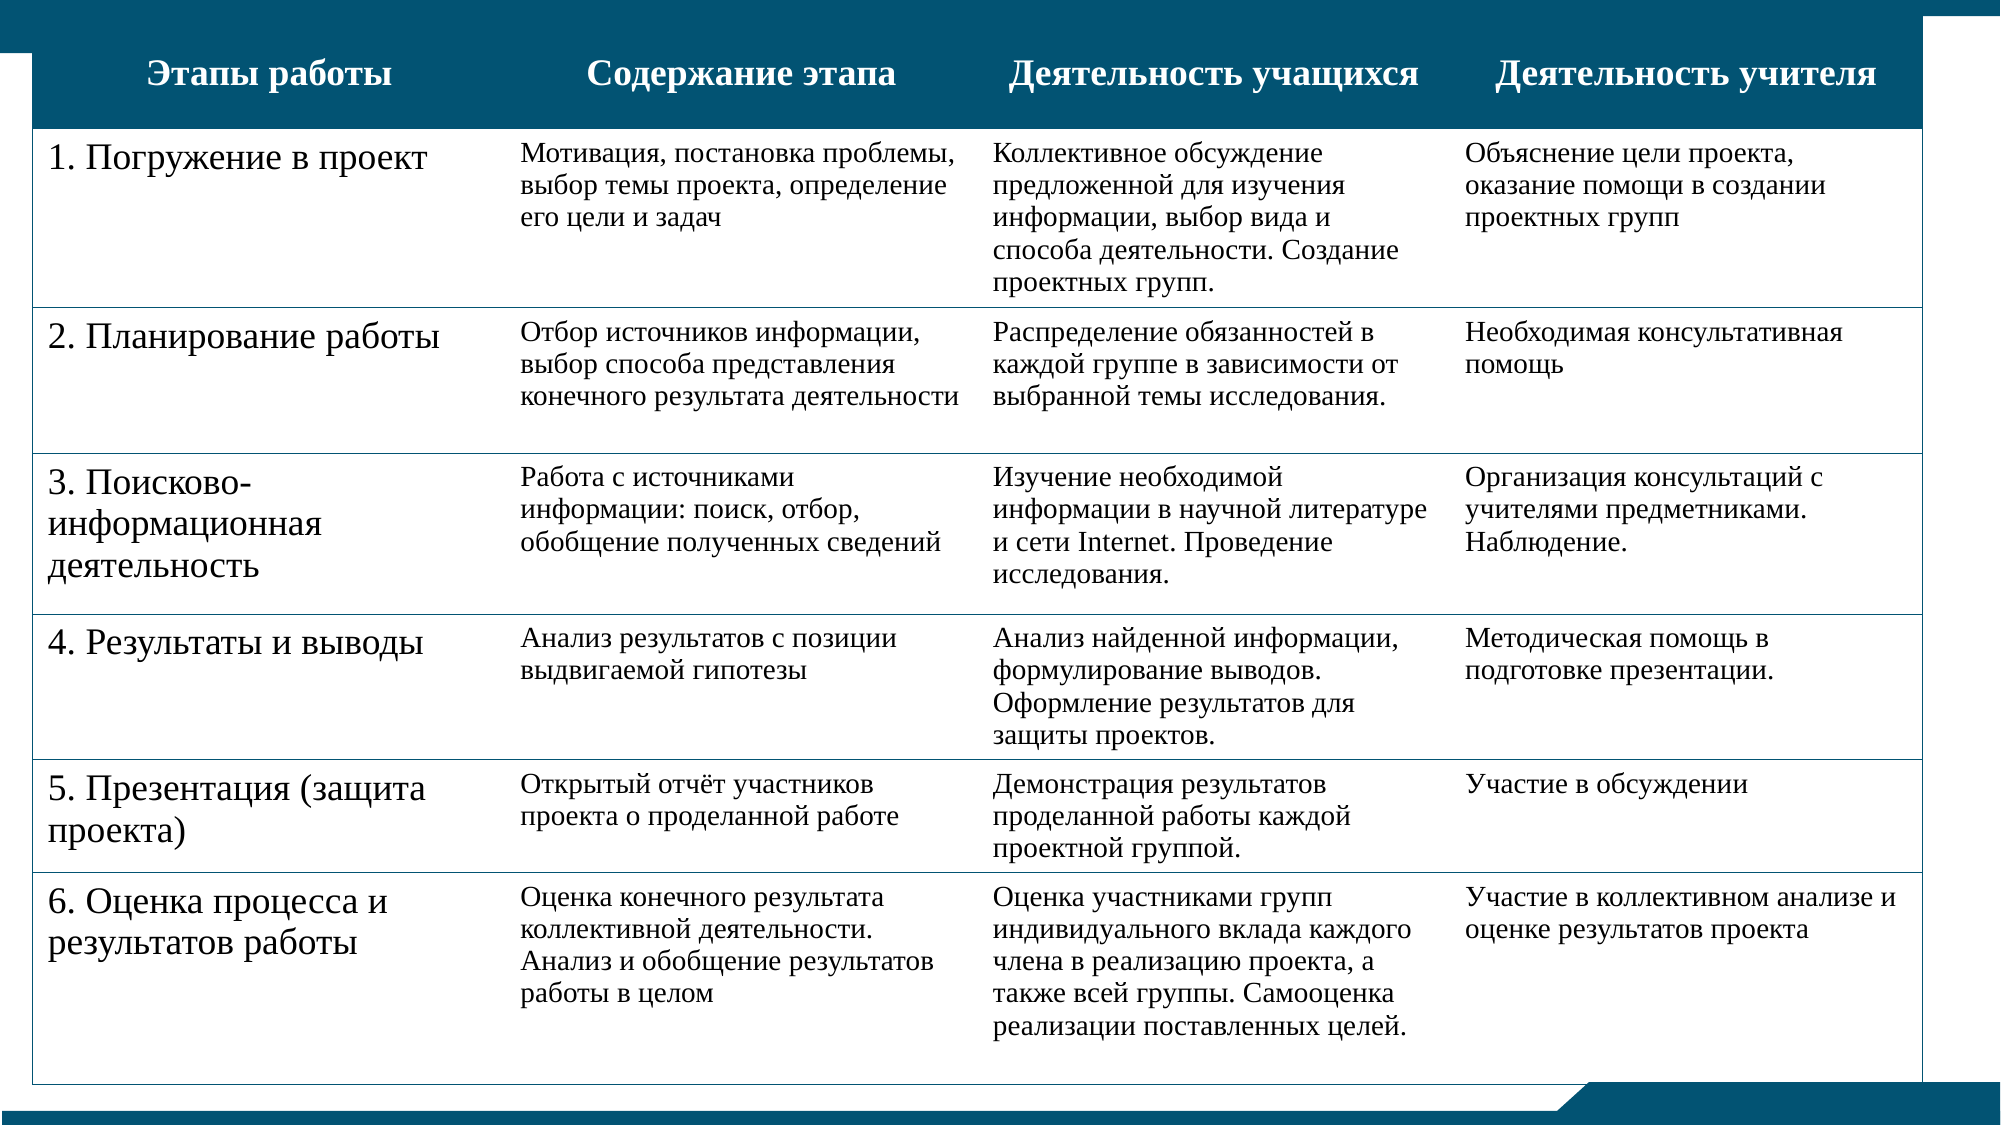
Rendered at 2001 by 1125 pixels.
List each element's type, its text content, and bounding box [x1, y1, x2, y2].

table_cell Отбор источников информации, выбор способа представления конечного результата деятельности [505, 308, 978, 453]
table_cell Методическая помощь в подготовке презентации. [1450, 615, 1922, 759]
table_cell 5. Презентация (защита проекта) [33, 760, 505, 872]
table_cell Объяснение цели проекта, оказание помощи в создании проектных групп [1450, 129, 1922, 307]
table_cell Мотивация, постановка проблемы, выбор темы проекта, определение его цели и задач [505, 129, 978, 307]
table_header Деятельность учителя [1450, 17, 1922, 128]
table_cell 4. Результаты и выводы [33, 615, 505, 759]
table_cell Необходимая консультативная помощь [1450, 308, 1922, 453]
table_cell 2. Планирование работы [33, 308, 505, 453]
table_cell Участие в коллективном анализе и оценке результатов проекта [1450, 873, 1922, 1084]
table_cell Оценка конечного результата коллективной деятельности. Анализ и обобщение результатов работы в целом [505, 873, 978, 1084]
table_cell Анализ найденной инфор­мации, формулирование выводов. Оформление ре­зультатов для защиты про­ектов. [978, 615, 1450, 759]
table_cell Работа с источниками информации: поиск, отбор, обобщение полученных сведений [505, 454, 978, 614]
table_cell Анализ результатов с позиции выдвигаемой гипотезы [505, 615, 978, 759]
table_cell Коллективное обсуждение предложенной для изучения информации, выбор вида и способа деятельности. Создание проектных групп. [978, 129, 1450, 307]
table_cell Распределение обязанностей в каждой группе в зависимости от выбранной темы исследования. [978, 308, 1450, 453]
table_cell Открытый отчёт участников проекта о проделанной работе [505, 760, 978, 872]
table_cell Участие в обсуждении [1450, 760, 1922, 872]
table_cell Изучение необходимой информации в научной ли­тературе и сети Internet. Проведение исследования. [978, 454, 1450, 614]
table_cell Организация консультаций с учителями предметниками. Наблюдение. [1450, 454, 1922, 614]
table_cell 3. Поисково-информационная деятельность [33, 454, 505, 614]
table_cell 6. Оценка процесса и результатов работы [33, 873, 505, 1084]
table_cell Демонстрация результатов проделанной работы каж­дой проектной группой. [978, 760, 1450, 872]
table_cell Оценка участниками групп индивидуального вклада каждого члена в реализа­цию проекта, а также всей группы. Самооценка реа­лизации поставленных це­лей. [978, 873, 1450, 1084]
table_cell 1. Погружение в проект [33, 129, 505, 307]
table_header Деятельность учащихся [978, 17, 1450, 128]
table_header Содержание этапа [505, 17, 978, 128]
table_header Этапы работы [33, 17, 505, 128]
